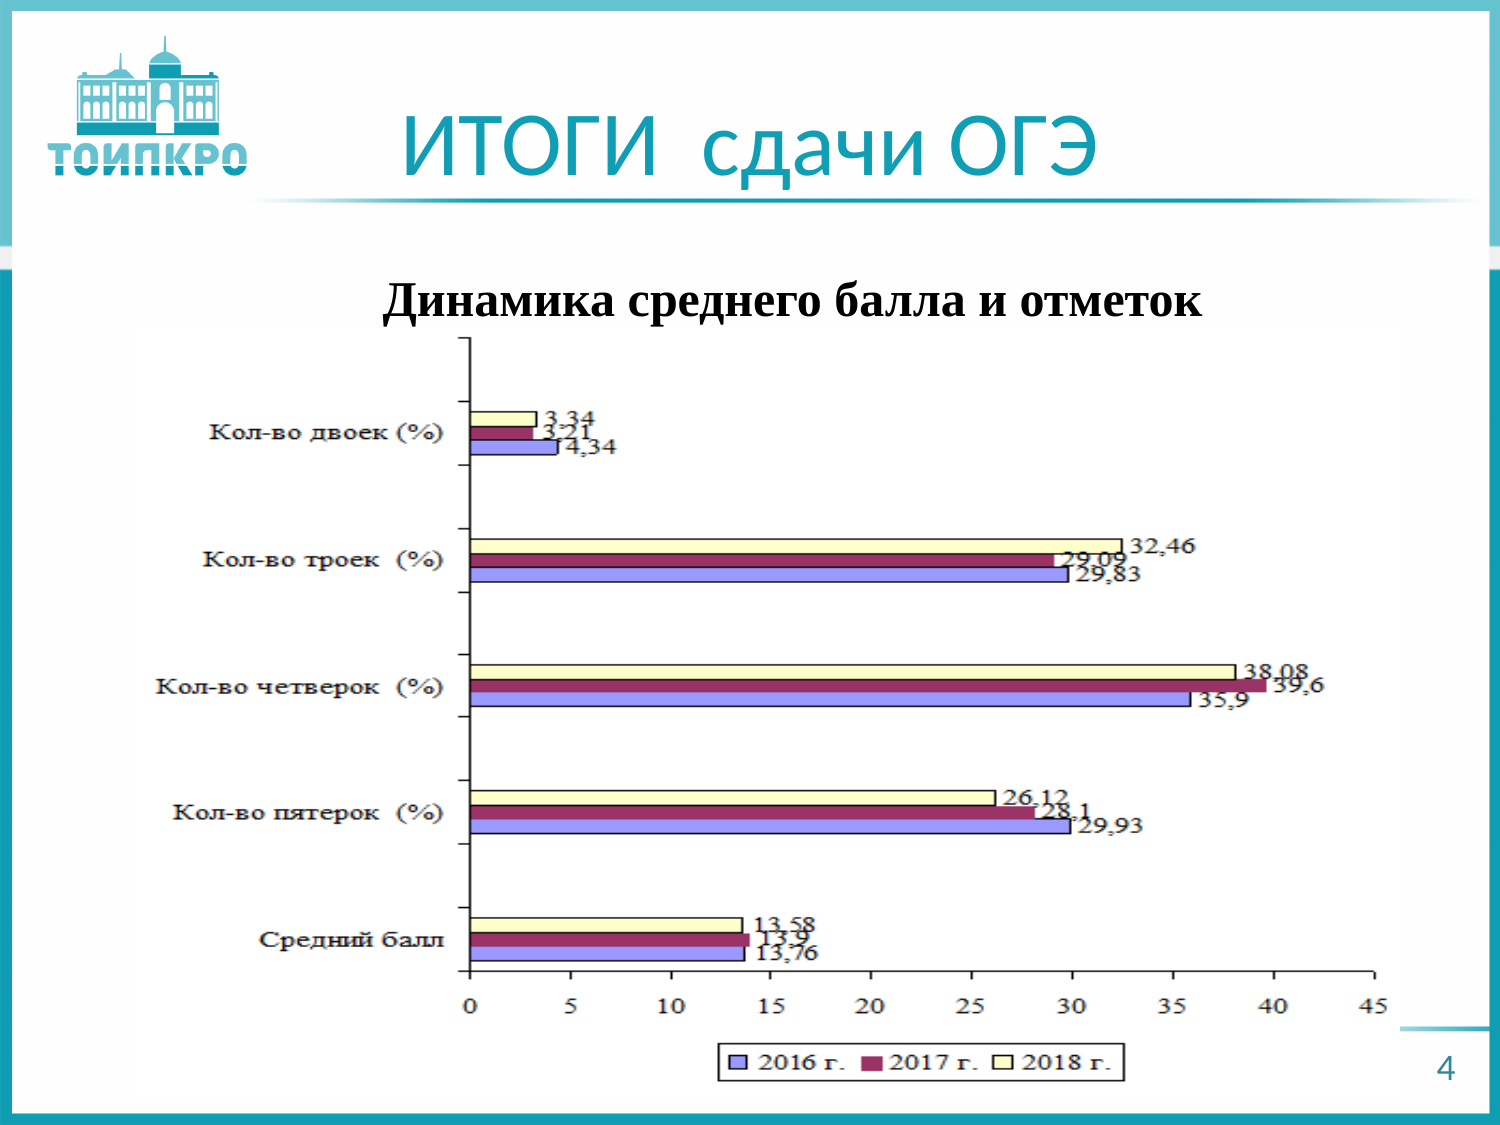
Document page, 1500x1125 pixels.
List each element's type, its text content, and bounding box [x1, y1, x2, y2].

text_box Динамика среднего балла и отметок [53, 255, 1471, 335]
picture [0, 0, 1500, 1125]
title ИТОГИ сдачи ОГЭ [75, 45, 1425, 233]
slide_number 4 [1404, 1035, 1471, 1095]
